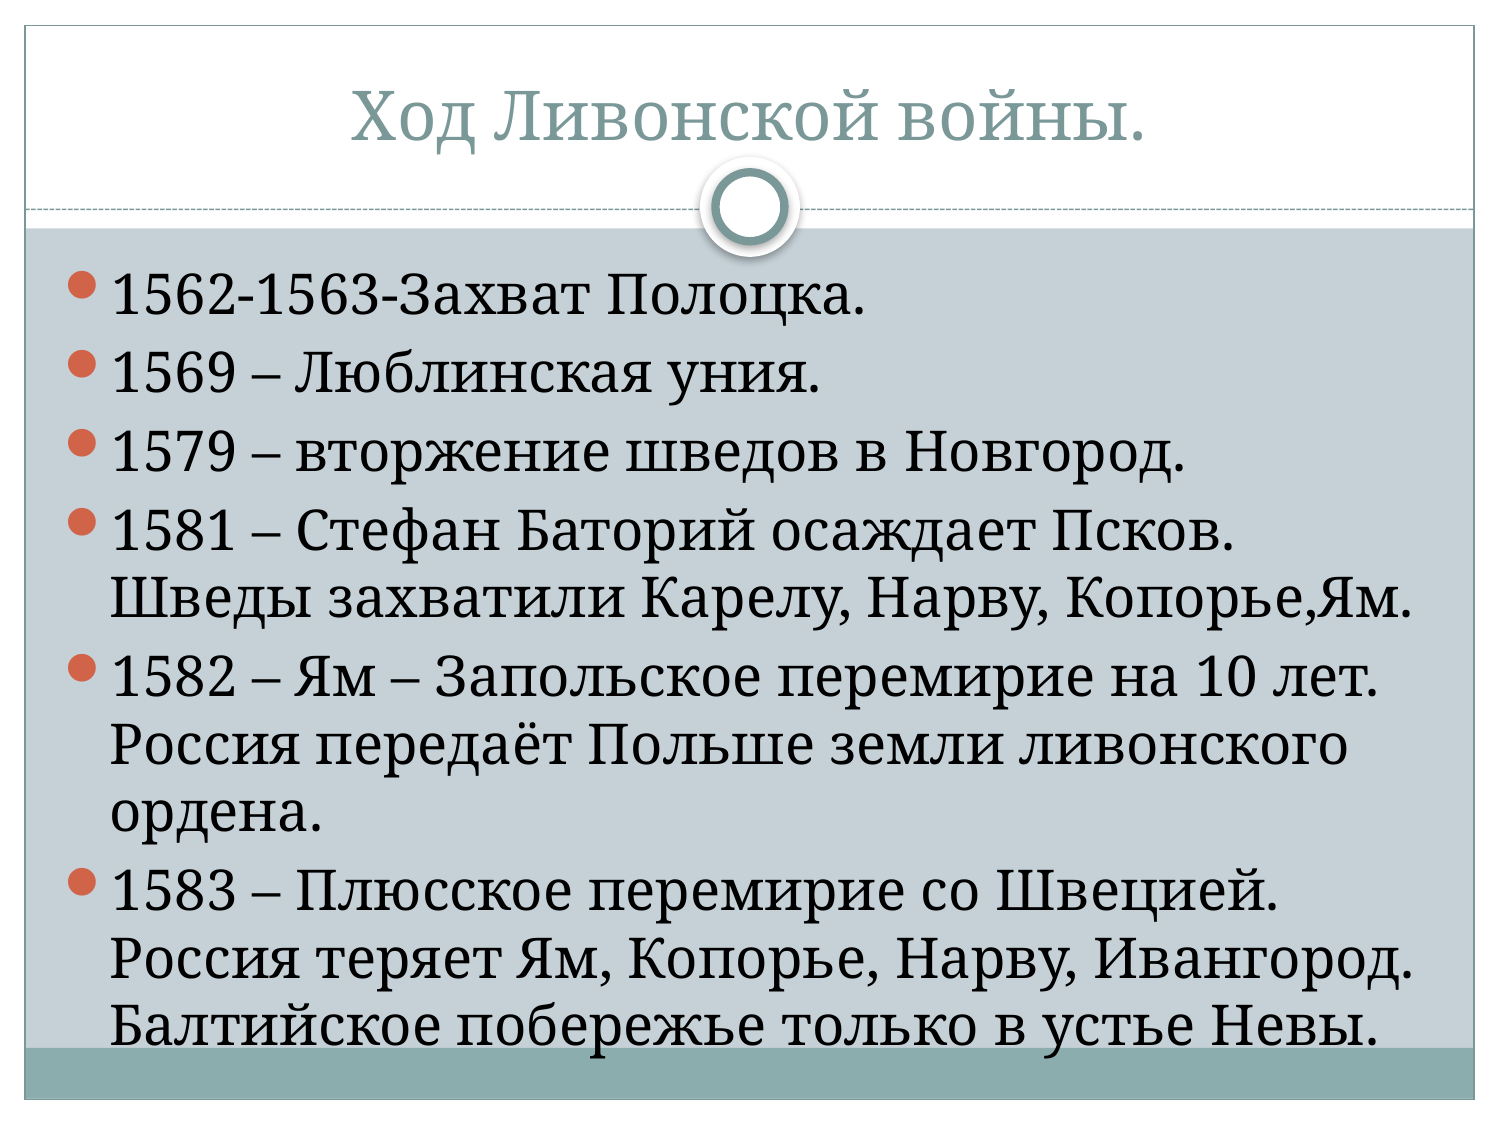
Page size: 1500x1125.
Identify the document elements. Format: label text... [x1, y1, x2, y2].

title Ход Ливонской войны. [49, 37, 1450, 162]
list 1562-1563-Захват Полоцка. 1569 – Люблинская уния. 1579 – вторжение шведов в Новгород. 1581 – Стефан Баторий осаждает Псков. Шведы захватили Карелу, Нарву, Копорье,Ям. 1582 – Ям – Запольское перемирие на 10 лет. Россия передаёт Польше земли ливонского ордена. 1583 – Плюсское перемирие со Швецией. Россия теряет Ям, Копорье, Нарву, Ивангород. Балтийское побережье только в устье Невы. [49, 250, 1445, 1090]
